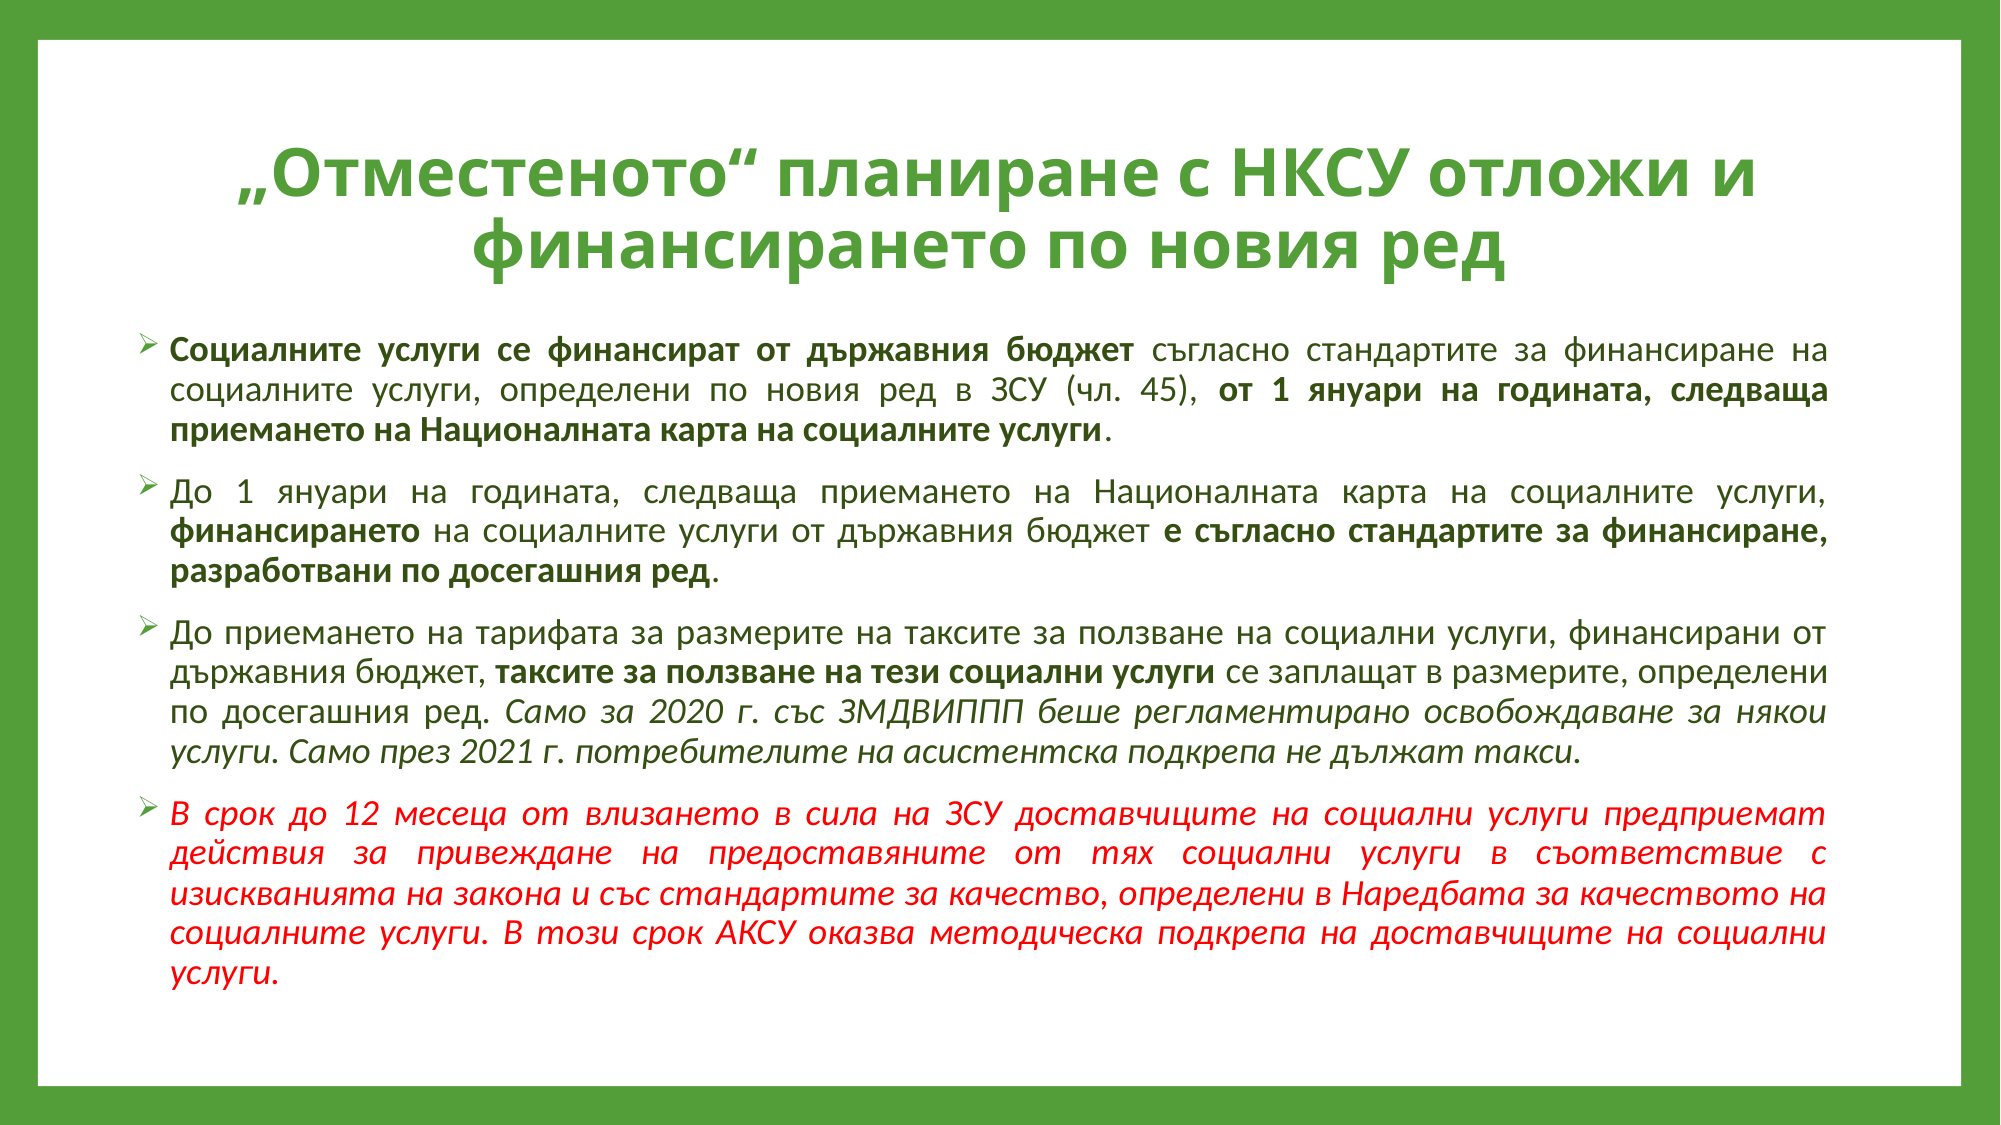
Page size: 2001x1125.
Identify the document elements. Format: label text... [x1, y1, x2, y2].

title „Отместеното“ планиране с НКСУ отложи и финансирането по новия ред [187, 99, 1808, 322]
list Социалните услуги се финансират от държавния бюджет съгласно стандартите за финансиране на социалните услуги, определени по новия ред в ЗСУ (чл. 45), от 1 януари на годината, следваща приемането на Националната карта на социалните услуги. До 1 януари на годината, следваща приемането на Националната карта на социалните услуги, финансирането на социалните услуги от държавния бюджет е съгласно стандартите за финансиране, разработвани по досегашния ред. До приемането на тарифата за размерите на таксите за ползване на социални услуги, финансирани от държавния бюджет, таксите за ползване на тези социални услуги се заплащат в размерите, определени по досегашния ред. Само за 2020 г. със ЗМДВИППП беше регламентирано освобождаване за някои услуги. Само през 2021 г. потребителите на асистентска подкрепа не дължат такси. В срок до 12 месеца от влизането в сила на ЗСУ доставчиците на социални услуги предприемат действия за привеждане на предоставяните от тях социални услуги в съответствие с изискванията на закона и със стандартите за качество, определени в Наредбата за качеството на социалните услуги. В този срок АКСУ оказва методическа подкрепа на доставчиците на социални услуги. [122, 322, 1845, 1027]
